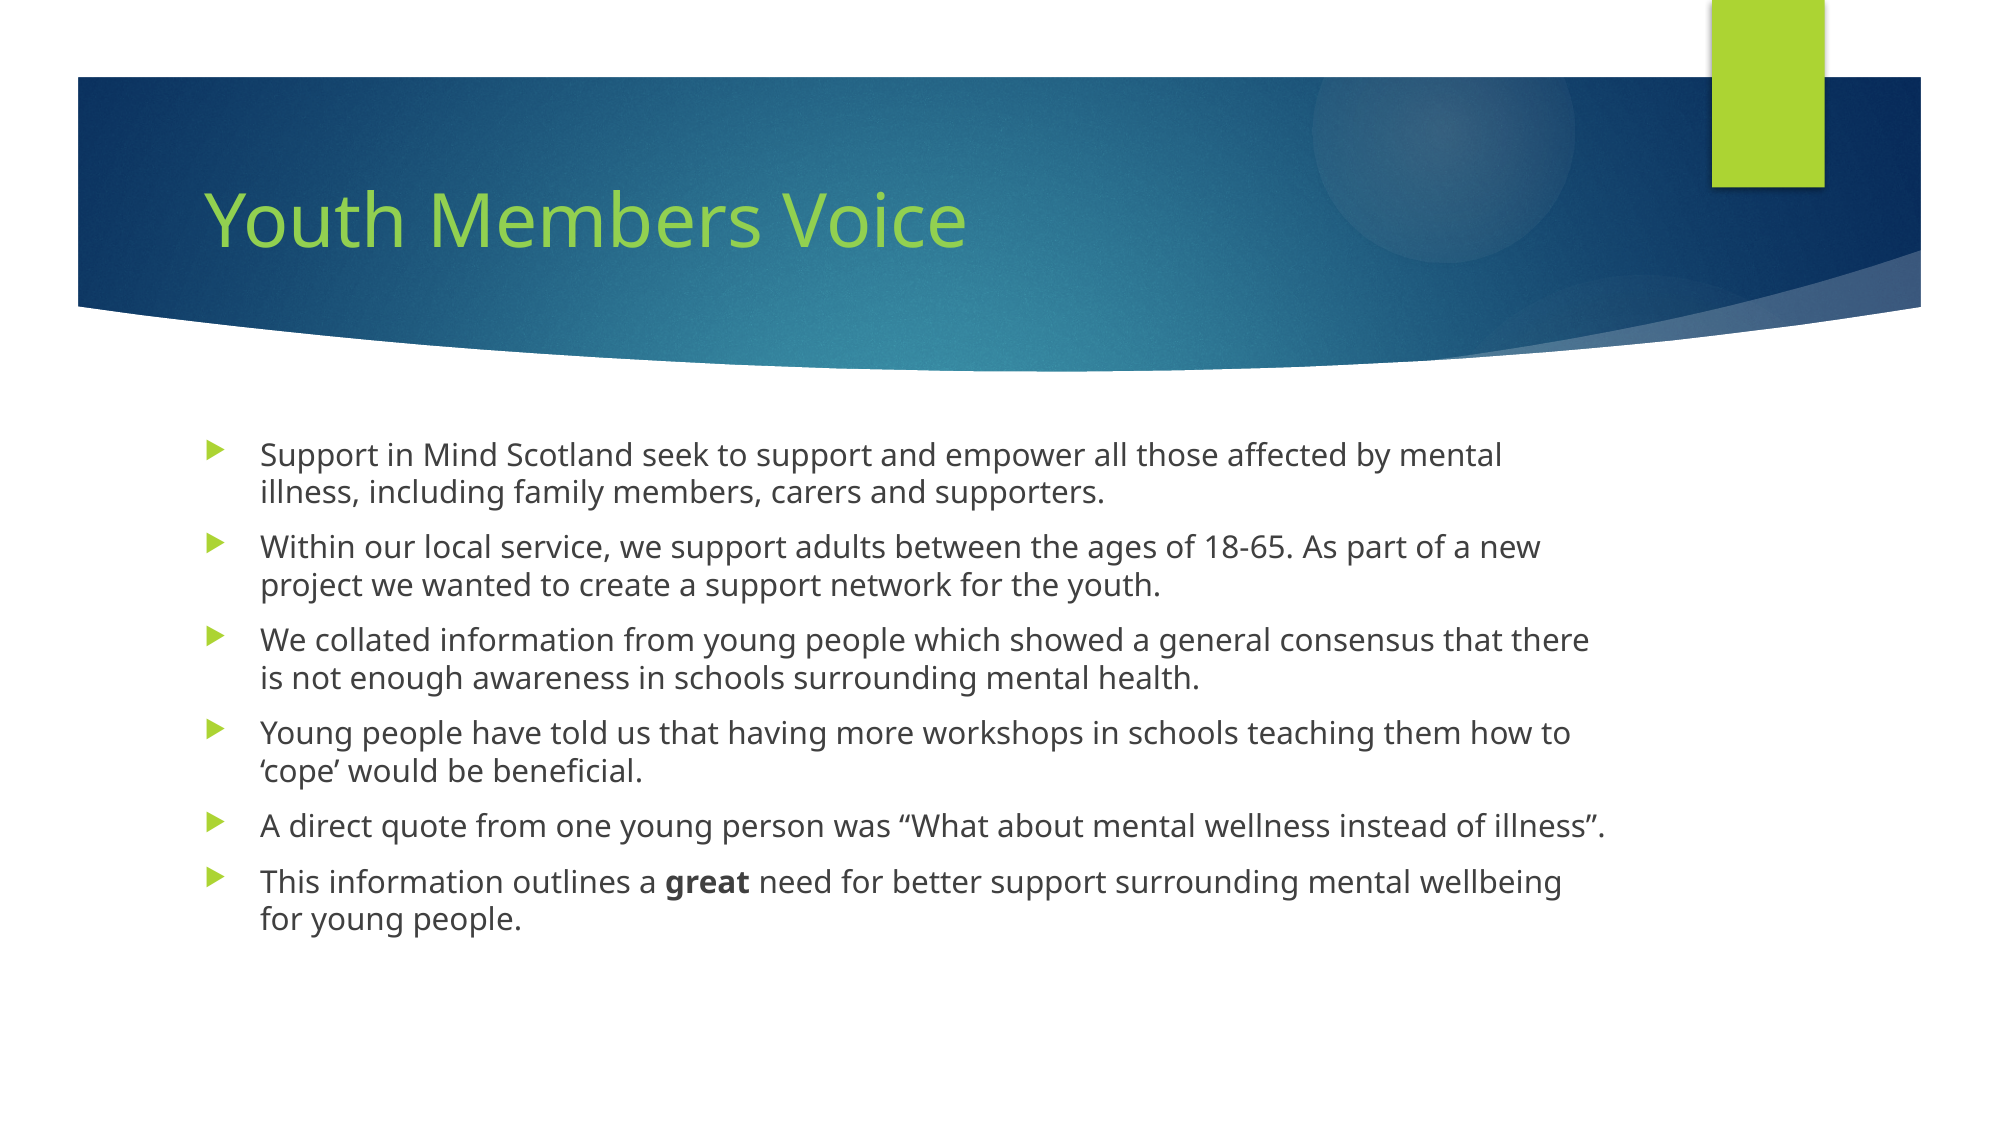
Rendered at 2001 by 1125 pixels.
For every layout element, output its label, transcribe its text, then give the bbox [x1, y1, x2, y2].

list Support in Mind Scotland seek to support and empower all those affected by mental illness, including family members, carers and supporters. Within our local service, we support adults between the ages of 18-65. As part of a new project we wanted to create a support network for the youth. We collated information from young people which showed a general consensus that there is not enough awareness in schools surrounding mental health. Young people have told us that having more workshops in schools teaching them how to ‘cope’ would be beneficial. A direct quote from one young person was “What about mental wellness instead of illness”. This information outlines a great need for better support surrounding mental wellbeing for young people. [189, 427, 1627, 988]
title Youth Members Voice [189, 159, 1627, 276]
